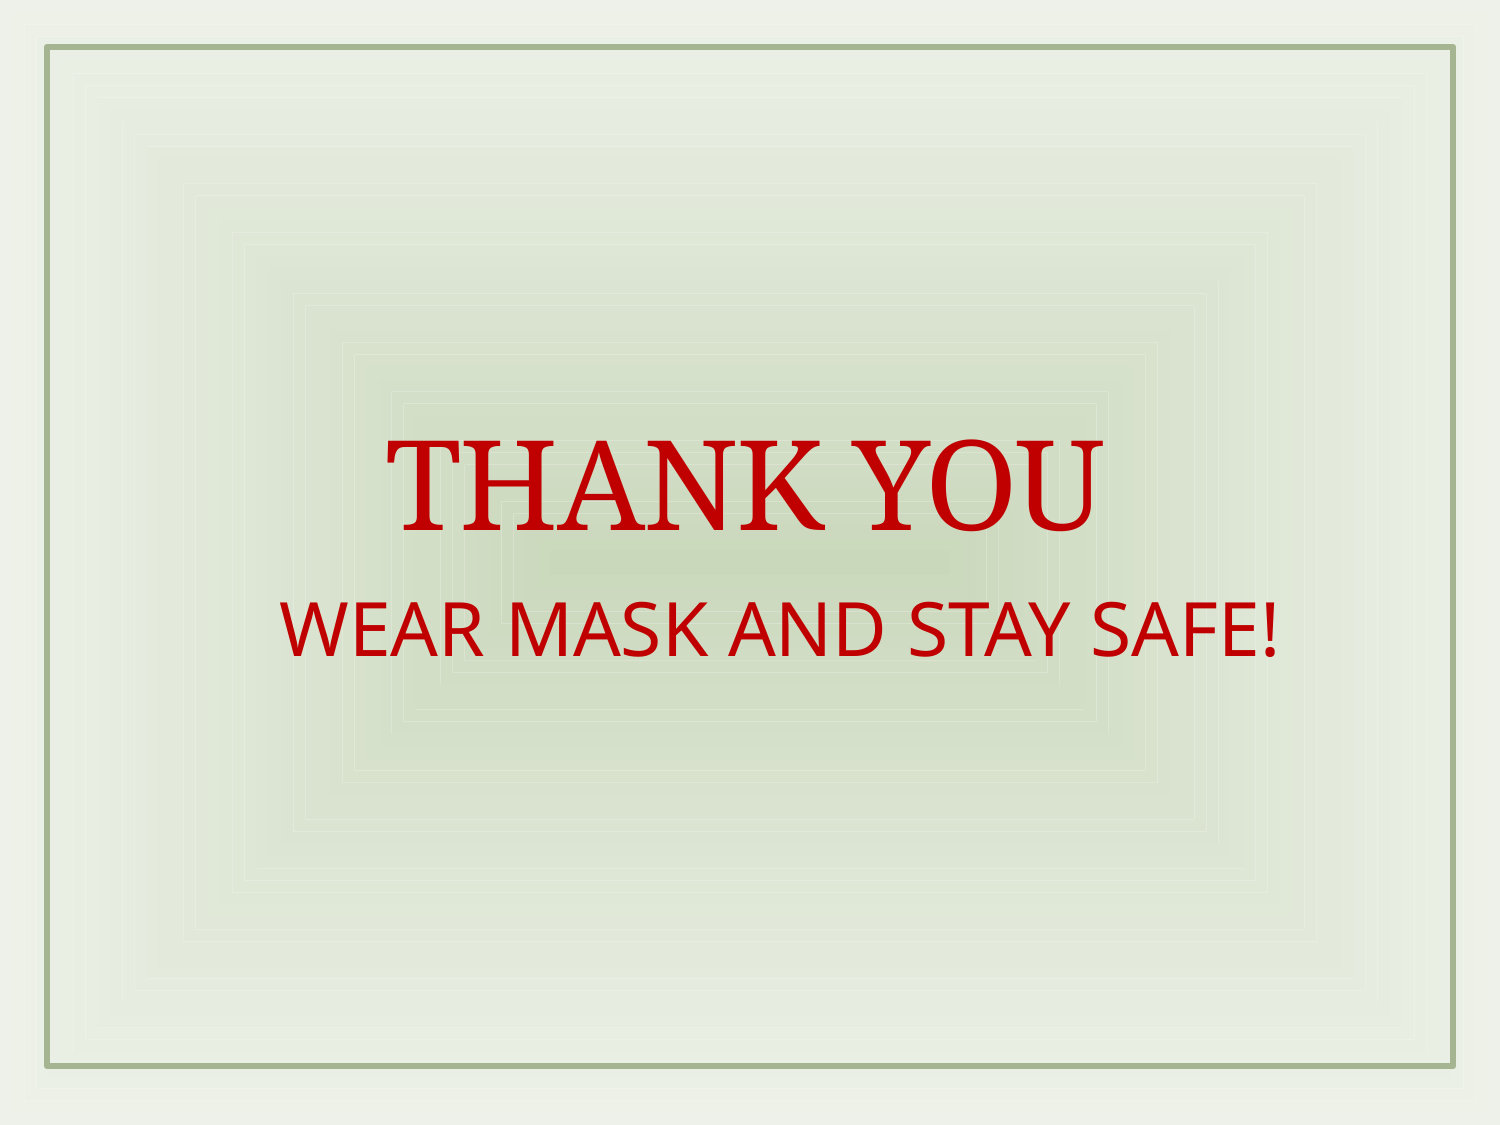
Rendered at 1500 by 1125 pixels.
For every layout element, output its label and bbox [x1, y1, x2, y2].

text_box [44, 44, 1456, 1069]
